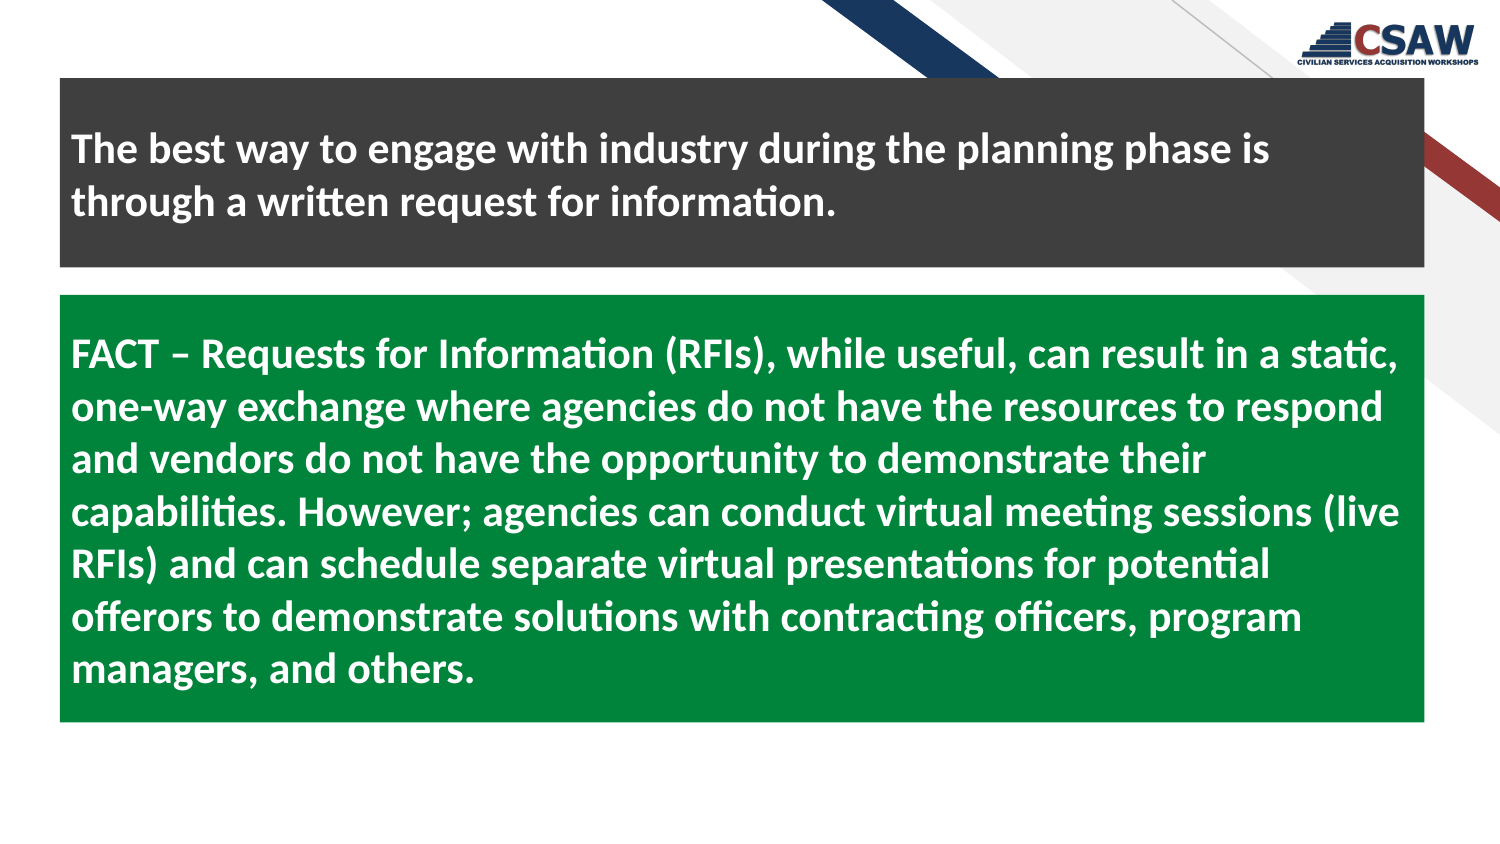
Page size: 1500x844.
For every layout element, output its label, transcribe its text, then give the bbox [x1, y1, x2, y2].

picture [1292, 1, 1500, 90]
text_box FACT – Requests for Information (RFIs), while useful, can result in a static, one-way exchange where agencies do not have the resources to respond and vendors do not have the opportunity to demonstrate their capabilities. However; agencies can conduct virtual meeting sessions (live RFIs) and can schedule separate virtual presentations for potential offerors to demonstrate solutions with contracting officers, program managers, and others. [59, 294, 1425, 723]
text_box The best way to engage with industry during the planning phase is through a written request for information. [59, 78, 1425, 268]
